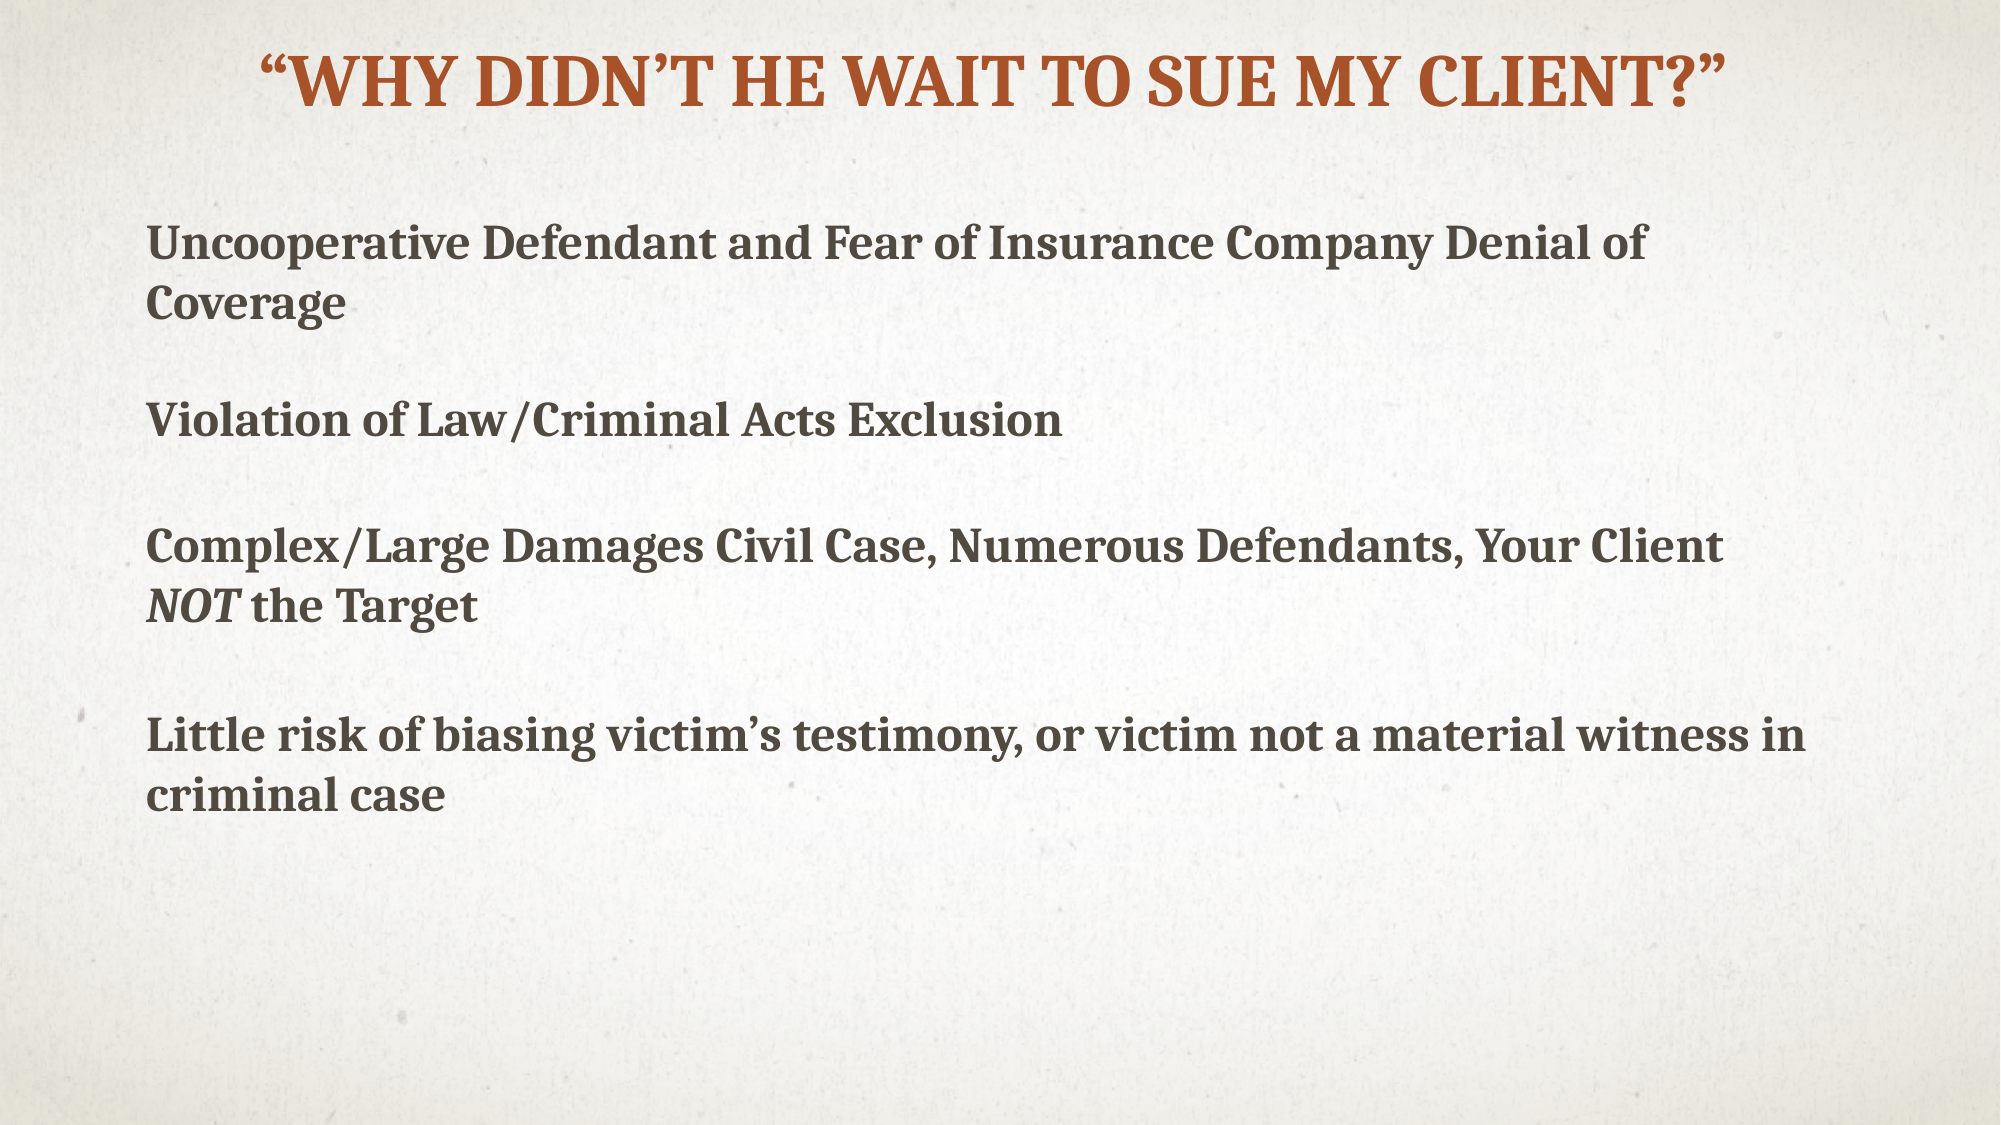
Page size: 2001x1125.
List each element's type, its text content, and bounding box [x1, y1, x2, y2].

picture [0, 0, 2001, 1125]
text_box Violation of Law/Criminal Acts Exclusion [131, 379, 1860, 454]
text_box “WHY DIDN’T HE WAIT TO SUE MY CLIENT?” [90, 24, 1897, 130]
text_box Little risk of biasing victim’s testimony, or victim not a material witness in criminal case [131, 693, 1883, 829]
text_box Complex/Large Damages Civil Case, Numerous Defendants, Your Client NOT the Target [131, 504, 1841, 640]
text_box Uncooperative Defendant and Fear of Insurance Company Denial of Coverage [131, 201, 1841, 337]
